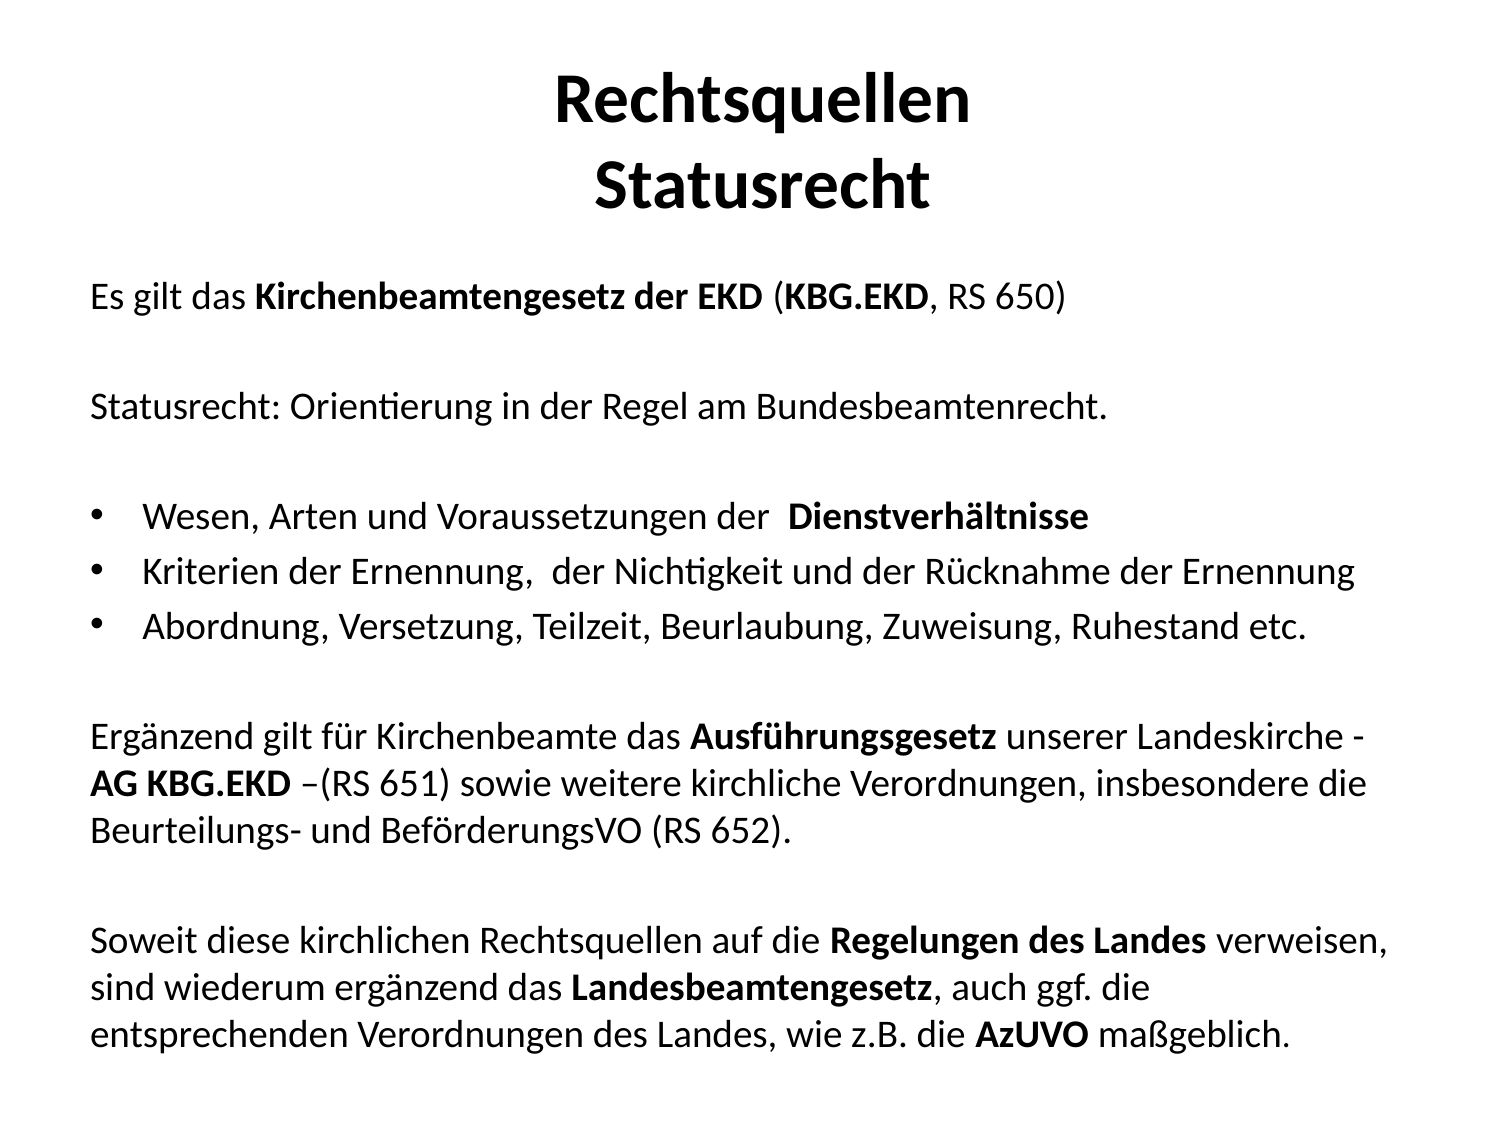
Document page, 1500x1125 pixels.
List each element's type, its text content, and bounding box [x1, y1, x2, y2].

list Es gilt das Kirchenbeamtengesetz der EKD (KBG.EKD, RS 650) Statusrecht: Orientierung in der Regel am Bundesbeamtenrecht. Wesen, Arten und Voraussetzungen der Dienstverhältnisse Kriterien der Ernennung, der Nichtigkeit und der Rücknahme der Ernennung Abordnung, Versetzung, Teilzeit, Beurlaubung, Zuweisung, Ruhestand etc. Ergänzend gilt für Kirchenbeamte das Ausführungsgesetz unserer Landeskirche - AG KBG.EKD –(RS 651) sowie weitere kirchliche Verordnungen, insbesondere die Beurteilungs- und BeförderungsVO (RS 652). Soweit diese kirchlichen Rechtsquellen auf die Regelungen des Landes verweisen, sind wiederum ergänzend das Landesbeamtengesetz, auch ggf. die entsprechenden Verordnungen des Landes, wie z.B. die AzUVO maßgeblich. [75, 262, 1425, 1071]
title Rechtsquellen Statusrecht [88, 42, 1439, 231]
